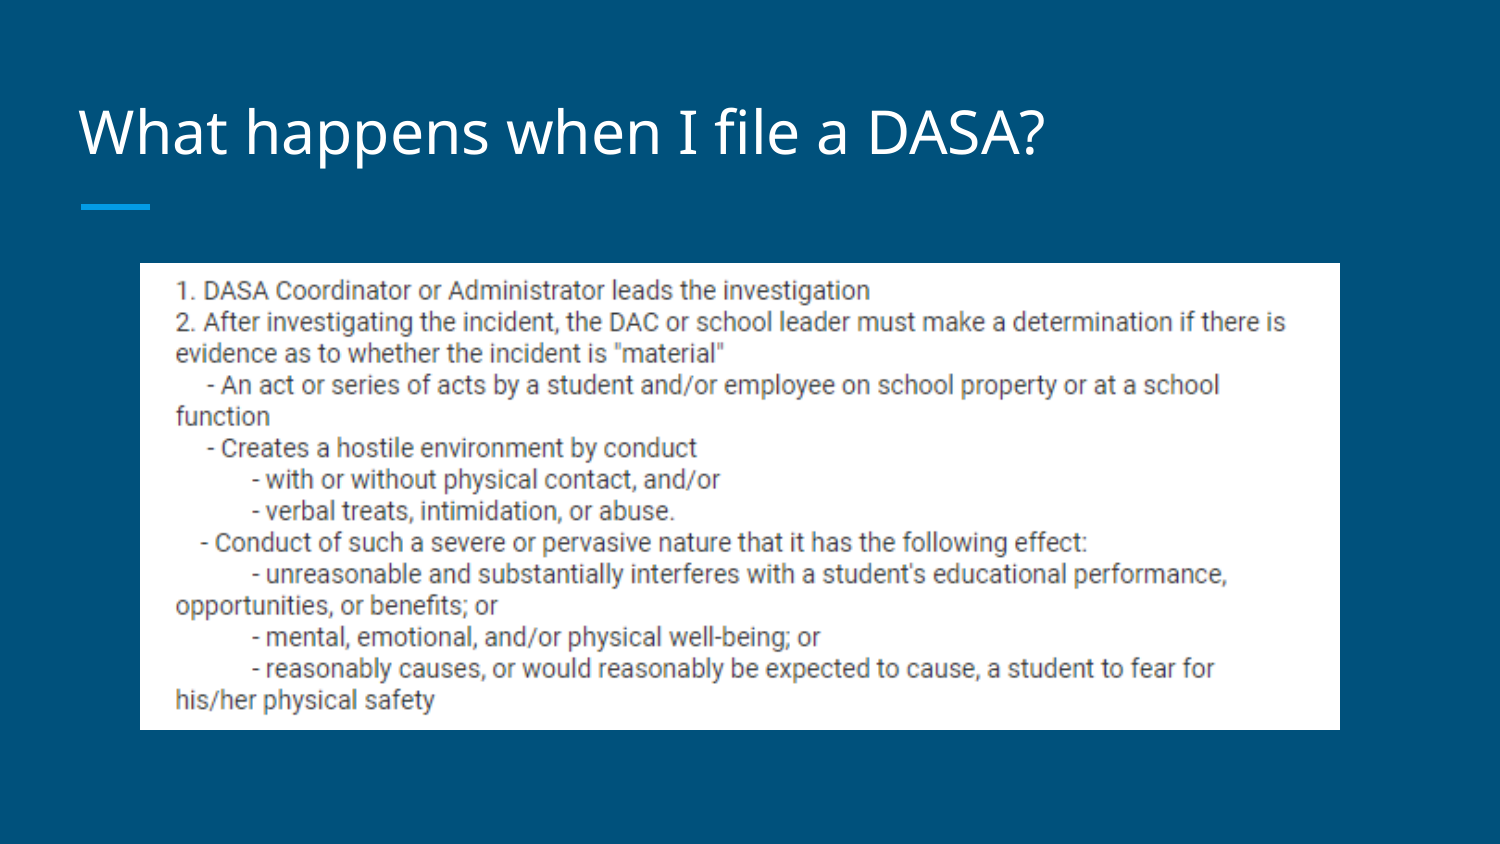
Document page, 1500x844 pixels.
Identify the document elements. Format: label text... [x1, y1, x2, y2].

title What happens when I file a DASA? [63, 75, 1437, 188]
picture [141, 264, 1339, 729]
